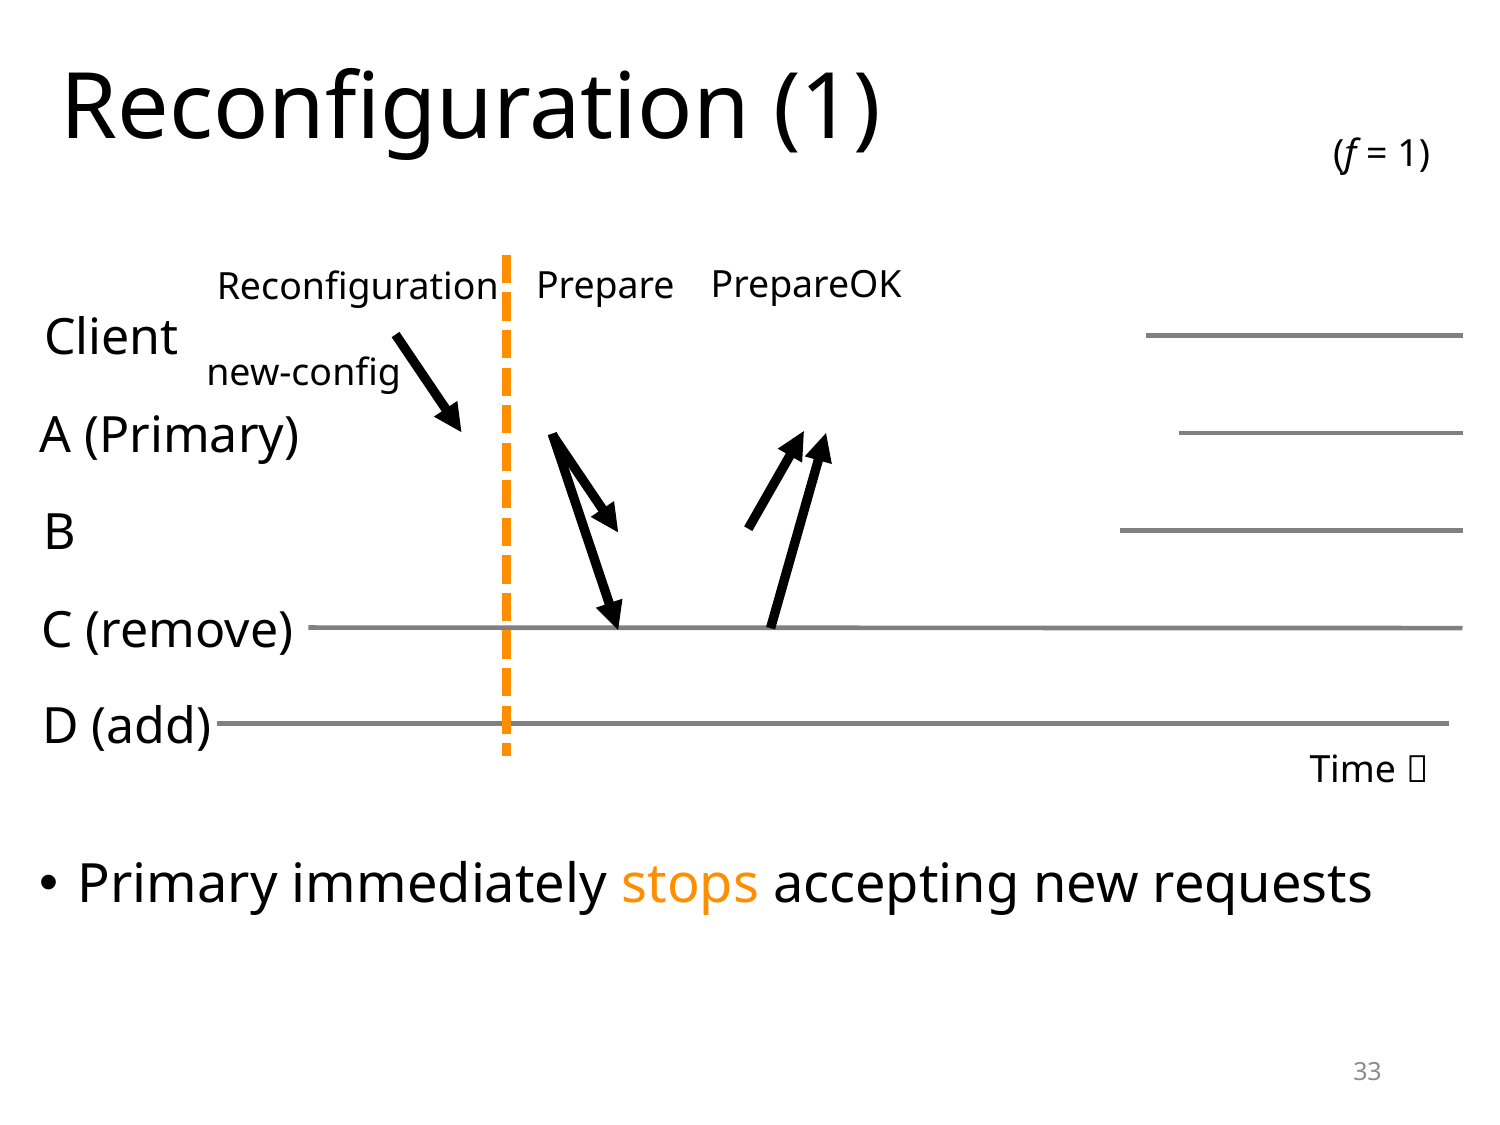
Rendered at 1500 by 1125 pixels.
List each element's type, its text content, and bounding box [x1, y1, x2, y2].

title Reconfiguration (1) [45, 0, 1456, 218]
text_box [521, 253, 690, 630]
text_box Reconfiguration [202, 254, 506, 315]
text_box (f = 1) [1308, 121, 1446, 182]
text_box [395, 334, 462, 433]
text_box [695, 252, 918, 629]
text_box D (add) [27, 685, 227, 761]
slide_number 33 [1059, 1042, 1397, 1103]
text_box new-config [191, 340, 395, 401]
list Primary immediately stops accepting new requests [24, 848, 1463, 1063]
text_box A (Primary) [24, 395, 314, 470]
text_box B [28, 492, 91, 568]
text_box Time  [1294, 737, 1444, 798]
text_box Client [29, 297, 194, 373]
text_box Reconfiguration [507, 254, 514, 315]
text_box C (remove) [26, 590, 309, 665]
